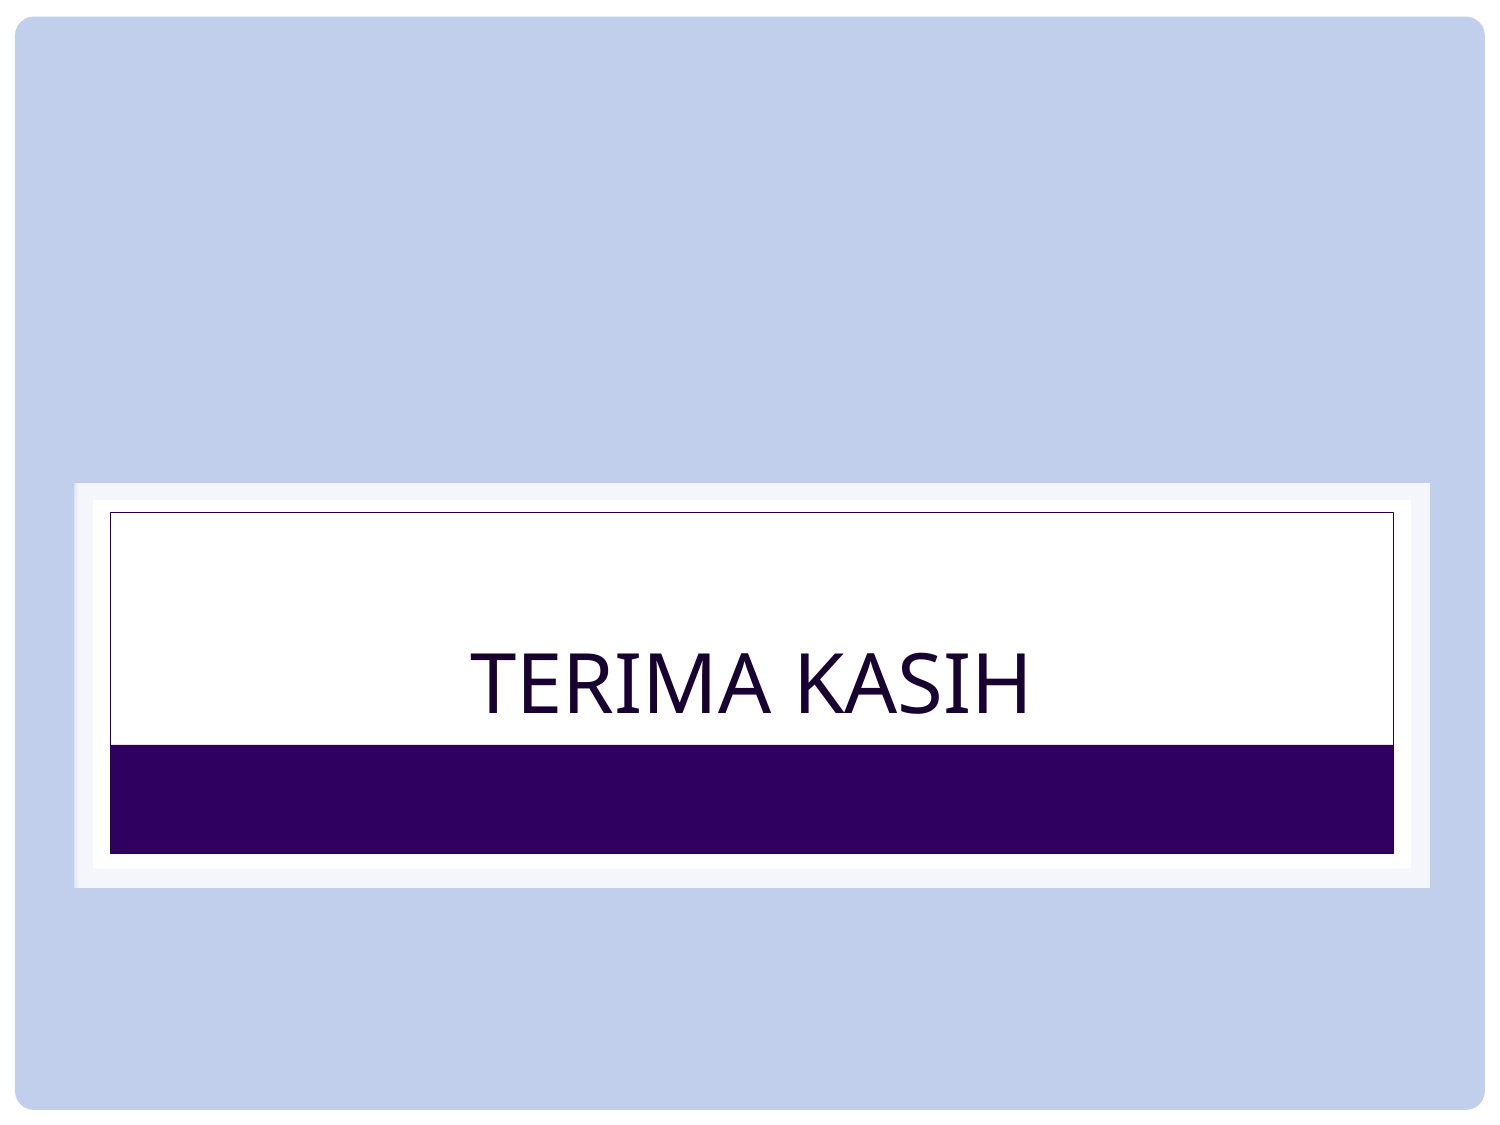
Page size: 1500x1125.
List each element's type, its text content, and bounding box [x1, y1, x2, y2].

title TERIMA KASIH [120, 525, 1384, 738]
